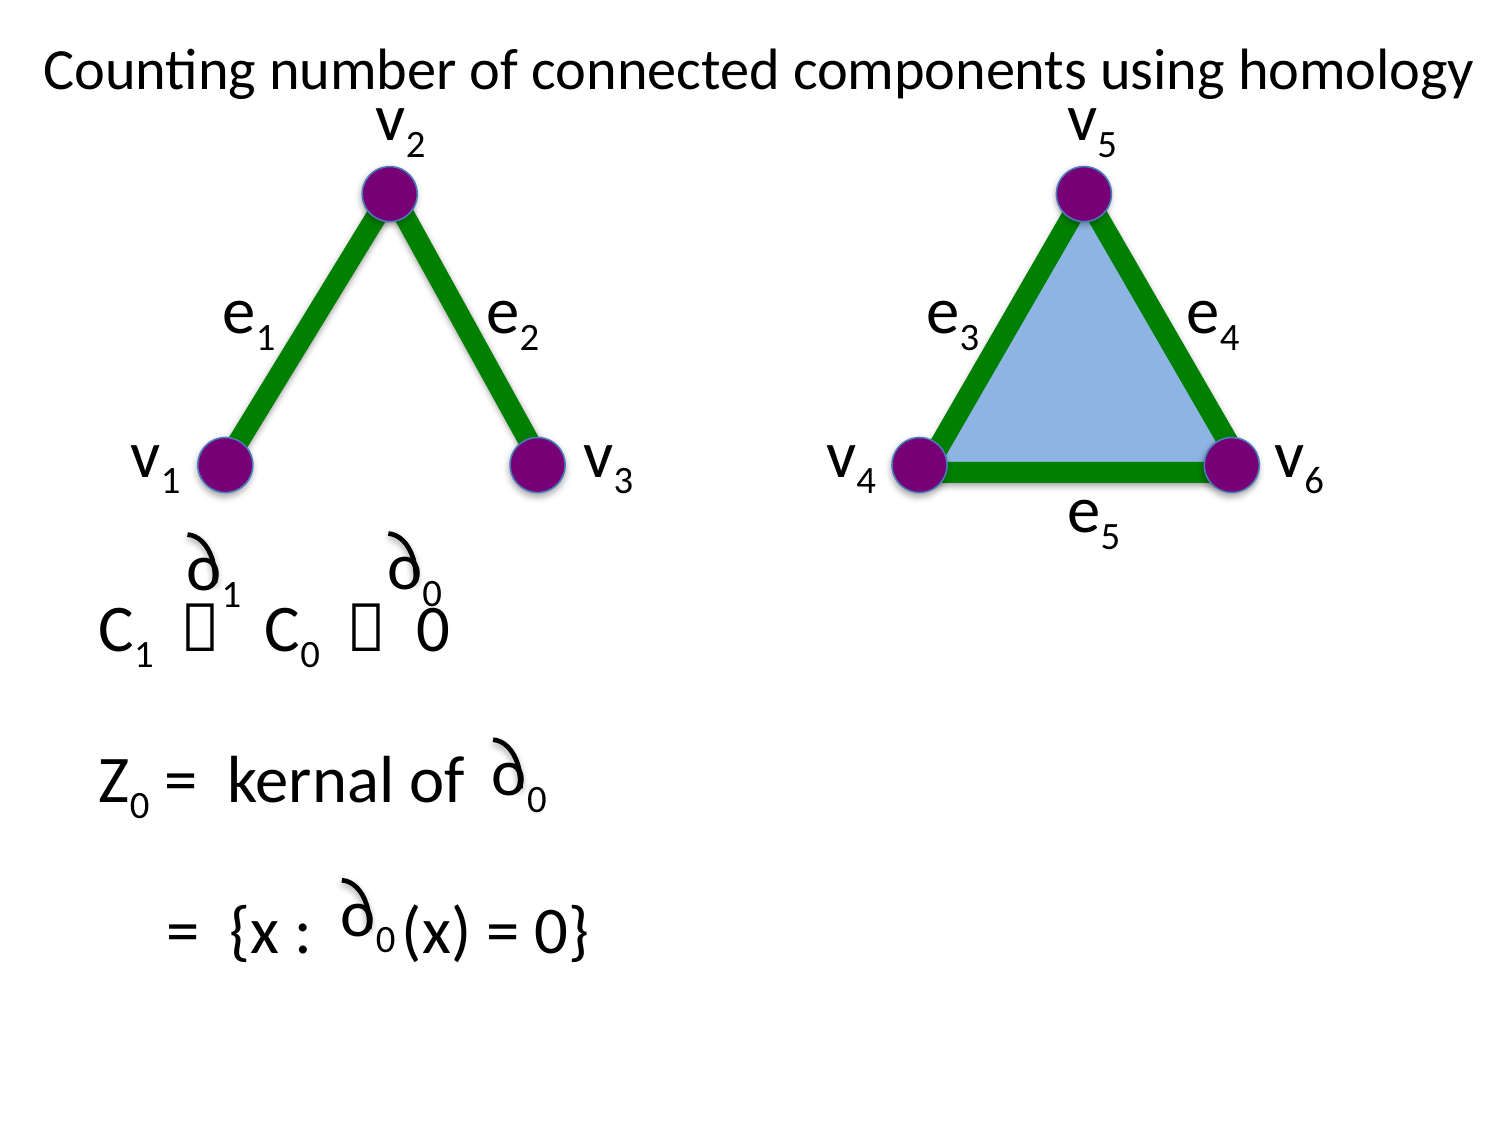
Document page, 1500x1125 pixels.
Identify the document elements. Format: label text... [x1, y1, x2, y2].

text_box Counting number of connected components using homology [18, 24, 1500, 109]
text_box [354, 515, 513, 627]
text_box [811, 66, 1367, 555]
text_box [458, 721, 617, 833]
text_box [115, 66, 676, 500]
text_box C1  C0  0 Z0 = kernal of = {x : (x) = 0} [83, 577, 974, 974]
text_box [307, 861, 466, 974]
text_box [153, 516, 312, 628]
